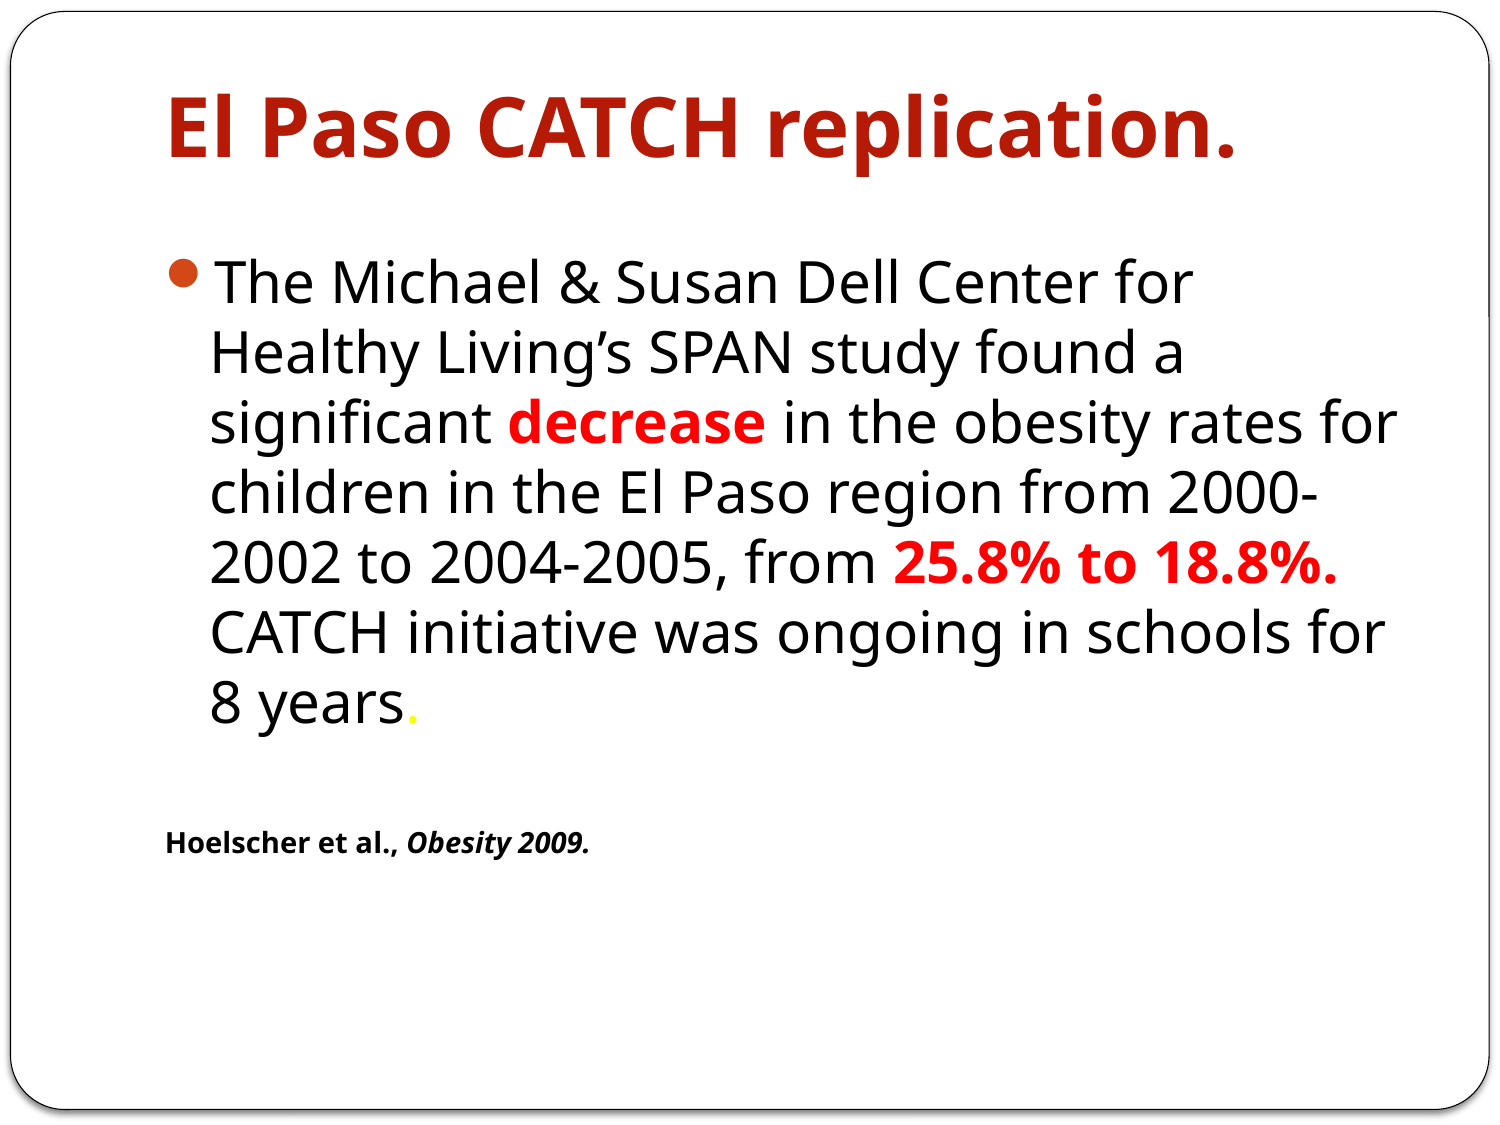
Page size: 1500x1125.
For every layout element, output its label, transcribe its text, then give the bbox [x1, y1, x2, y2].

title El Paso CATCH replication. [150, 45, 1425, 190]
list The Michael & Susan Dell Center for Healthy Living’s SPAN study found a significant decrease in the obesity rates for children in the El Paso region from 2000-2002 to 2004-2005, from 25.8% to 18.8%. CATCH initiative was ongoing in schools for 8 years. Hoelscher et al., Obesity 2009. [150, 237, 1425, 988]
